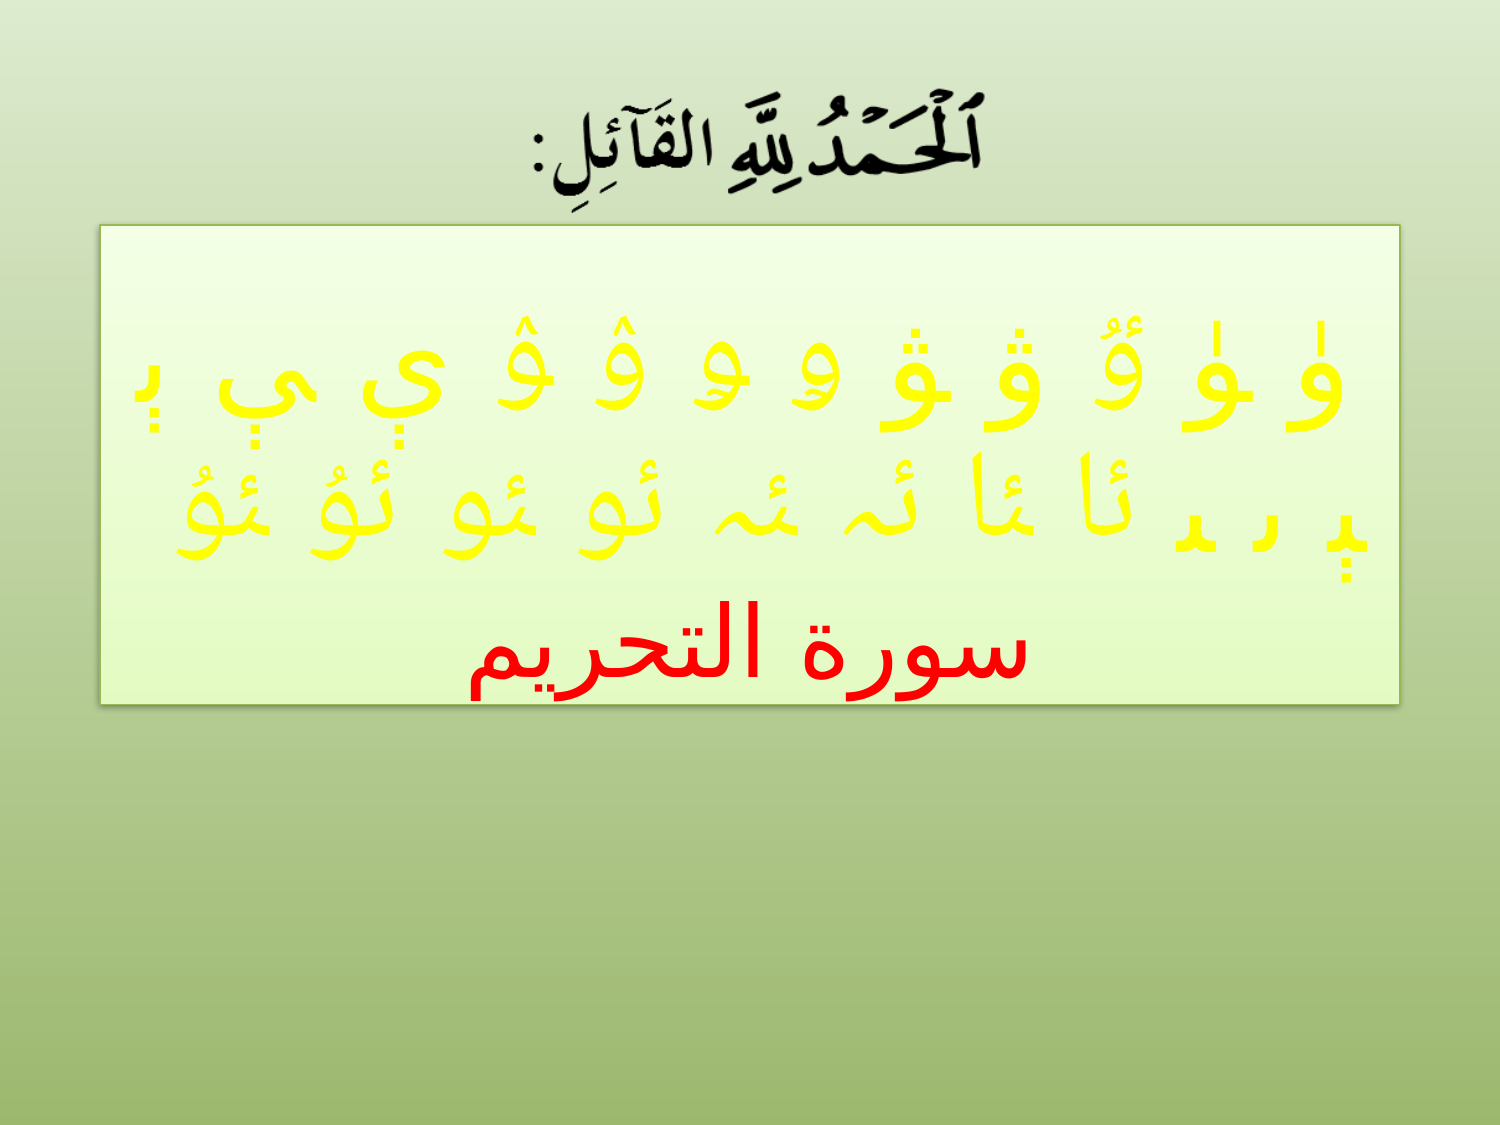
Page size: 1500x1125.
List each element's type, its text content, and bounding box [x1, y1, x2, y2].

picture [437, 62, 1038, 276]
text_box ﯛ ﯜ ﯝ ﯞ ﯟ ﯠ ﯡ ﯢ ﯣ ﯤ ﯥ ﯦ ﯧ ﯨ ﯩ ﯪ ﯫ ﯬ ﯭ ﯮ ﯯ ﯰ ﯱ سورة التحريم [99, 224, 1401, 705]
